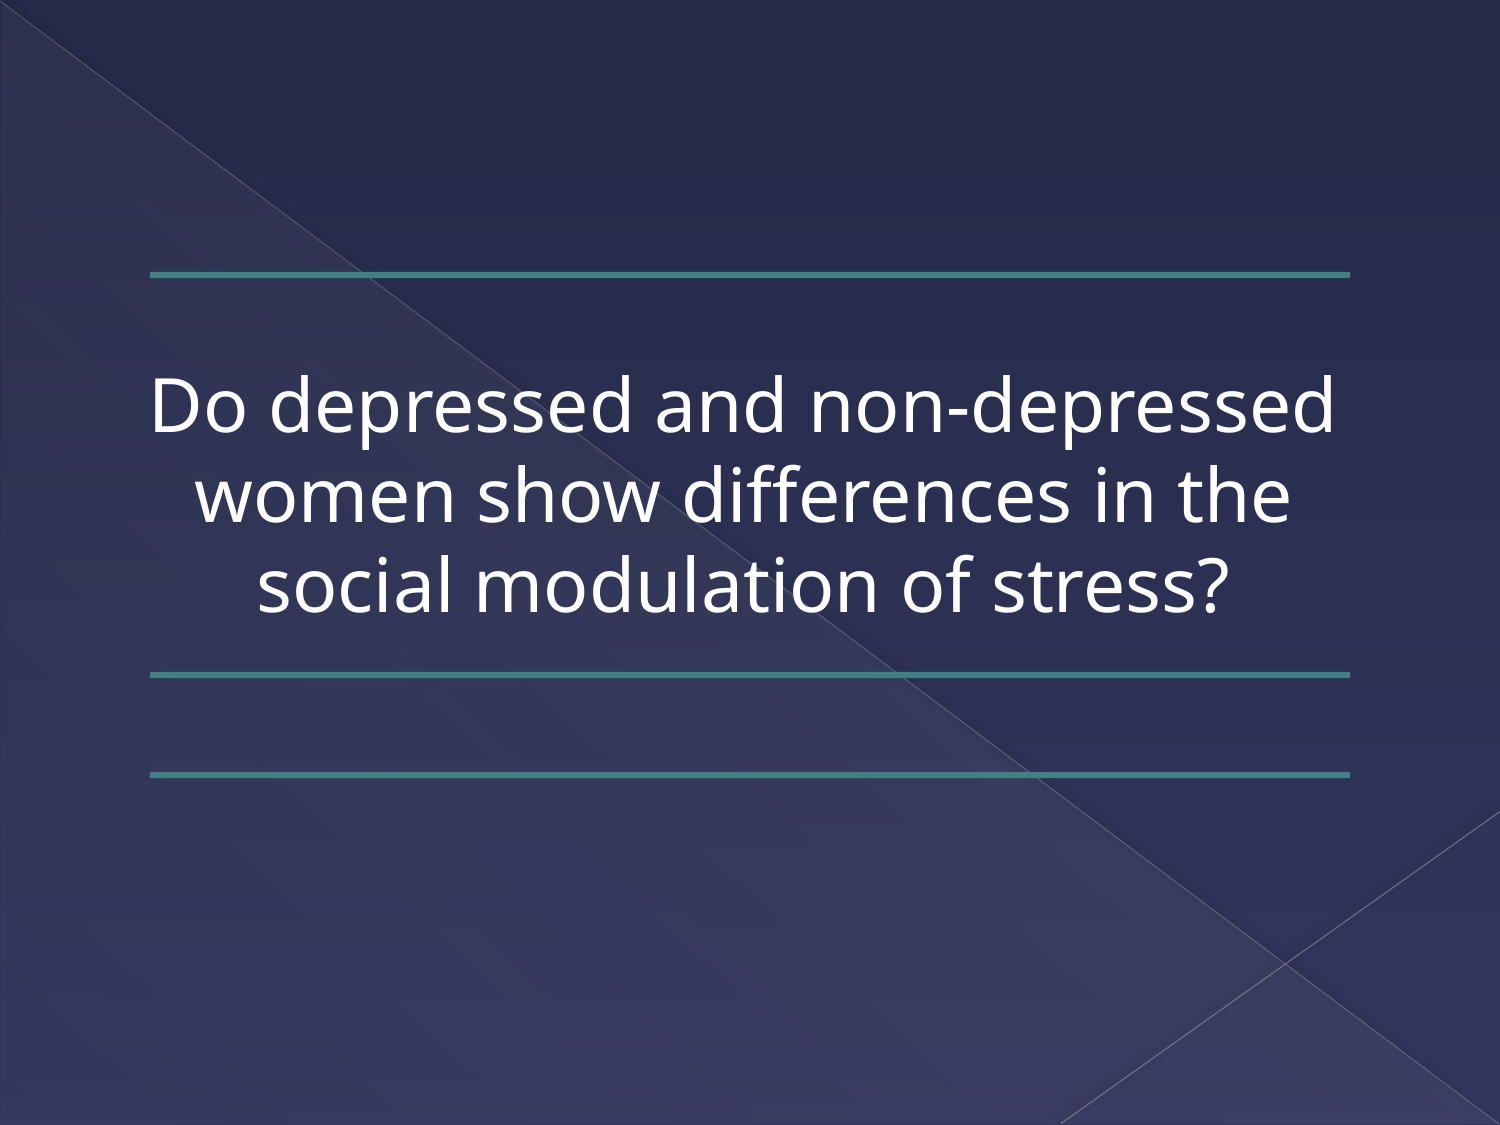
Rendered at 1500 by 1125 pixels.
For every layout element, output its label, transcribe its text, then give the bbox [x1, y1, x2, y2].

text_box Do depressed and non-depressed women show differences in the social modulation of stress? [112, 349, 1375, 635]
text_box [374, 635, 1125, 688]
